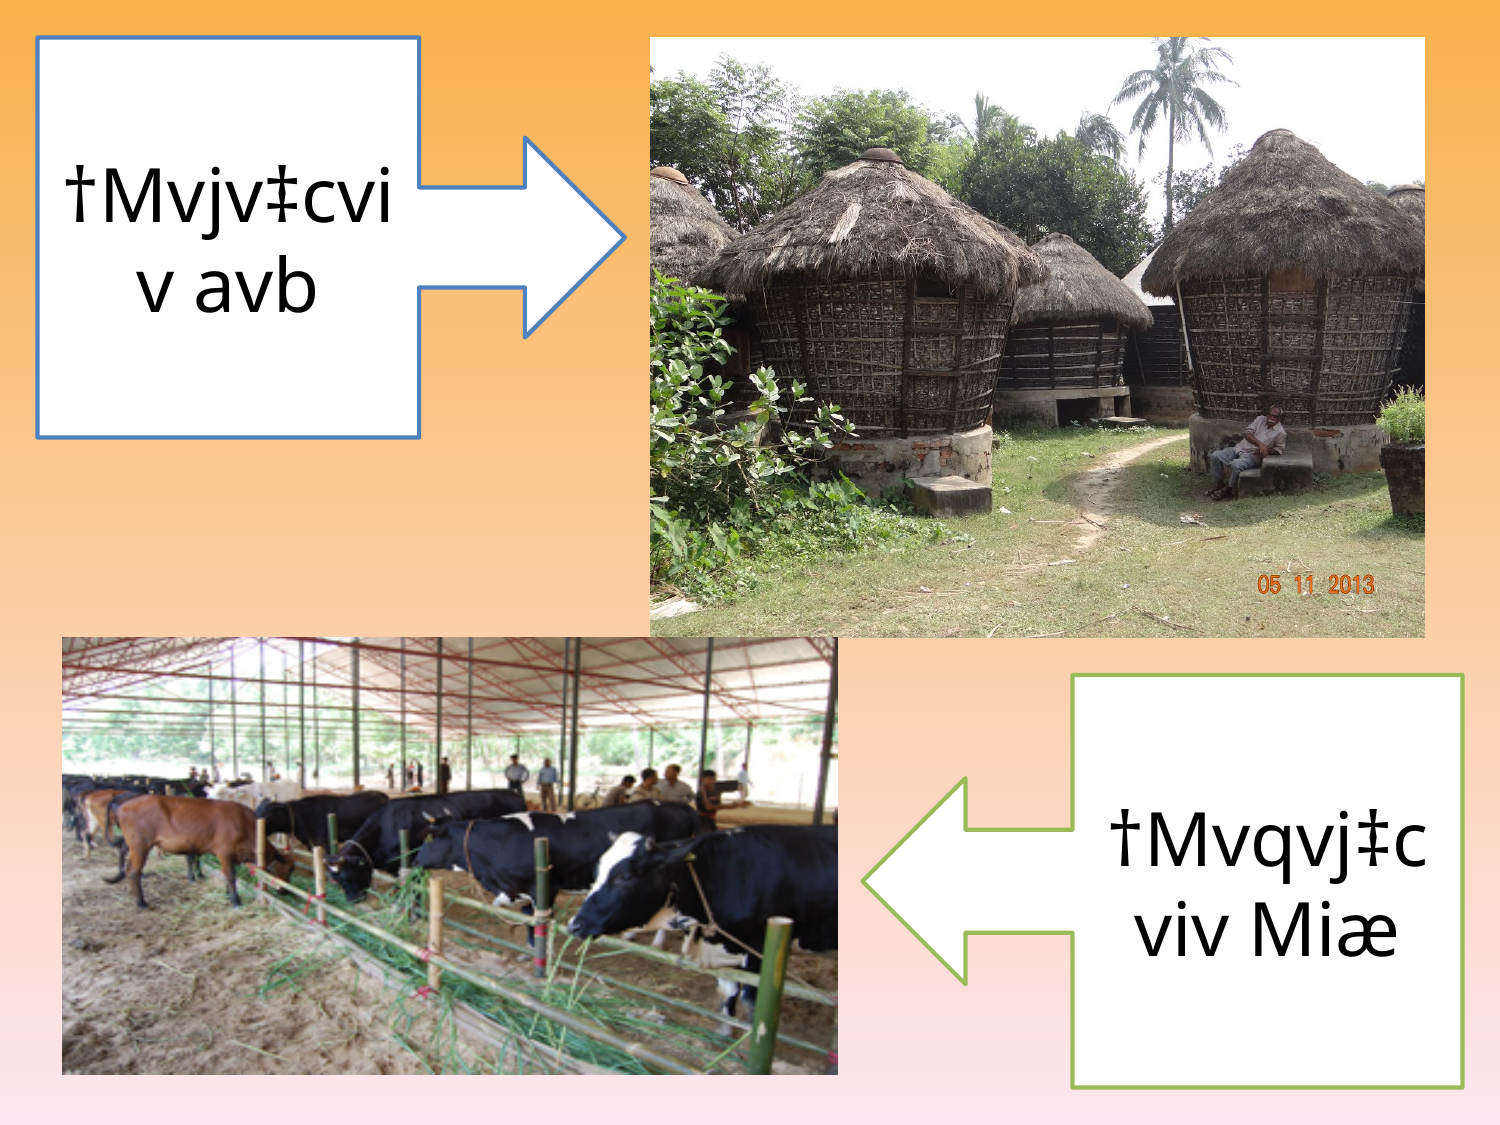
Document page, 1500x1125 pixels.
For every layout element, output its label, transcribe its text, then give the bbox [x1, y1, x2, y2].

text_box †Mvqvj‡cviv Miæ [860, 672, 1465, 1090]
picture [62, 37, 1426, 1076]
text_box †Mvjv‡cviv avb [35, 35, 628, 440]
